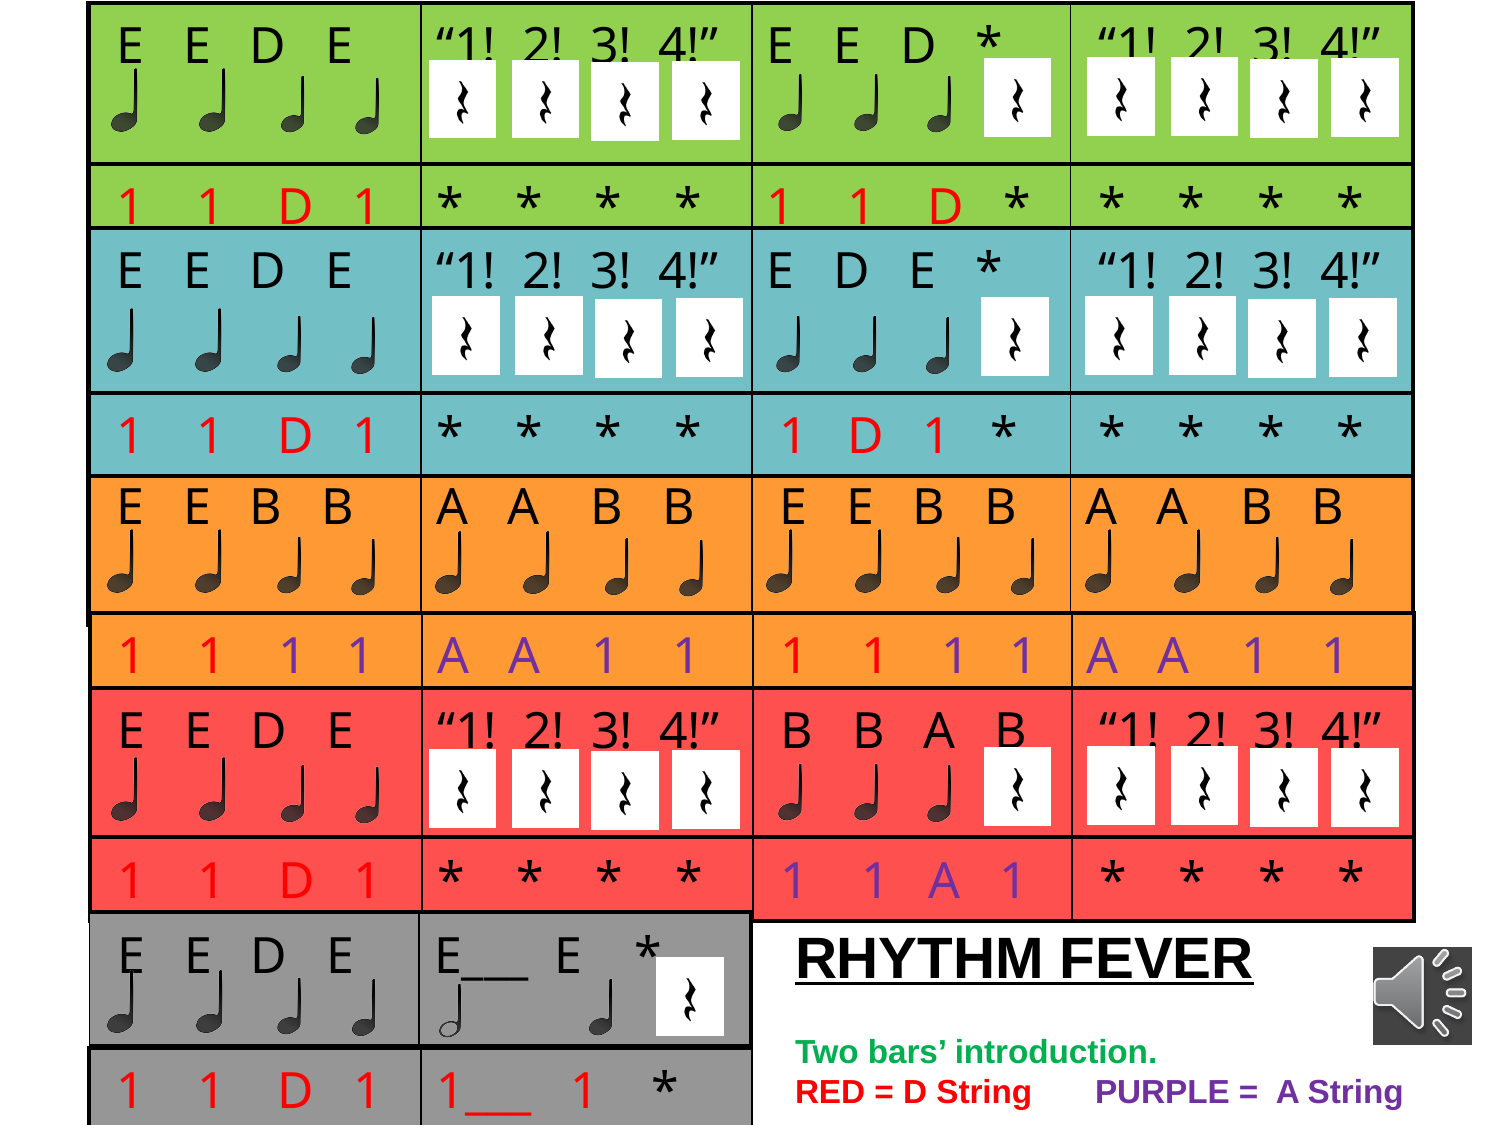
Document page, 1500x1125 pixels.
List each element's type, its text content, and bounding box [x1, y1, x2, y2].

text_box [663, 519, 733, 618]
picture [1085, 296, 1153, 376]
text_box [264, 744, 334, 843]
table_cell 1 1 D 1 [91, 166, 420, 226]
picture [1087, 57, 1155, 136]
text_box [416, 507, 495, 618]
table_cell 1 1 D * [753, 166, 1070, 226]
table_header E E B B [91, 478, 420, 611]
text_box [588, 517, 658, 616]
table_header 1 D 1 * [753, 395, 1070, 474]
table_header “1! 2! 3! 4!” [1073, 690, 1412, 835]
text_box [177, 946, 256, 1057]
picture [1170, 57, 1239, 136]
table_header * * * * [1071, 395, 1411, 474]
picture [428, 59, 496, 139]
table_header “1! 2! 3! 4!” [423, 690, 752, 835]
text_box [911, 744, 981, 843]
picture [1329, 298, 1397, 377]
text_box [264, 55, 334, 153]
table_header E E B B [753, 478, 1070, 516]
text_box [261, 956, 331, 1055]
table_header E E D * [753, 5, 1070, 162]
table_header E D E * [753, 230, 1070, 391]
picture [594, 298, 663, 378]
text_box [339, 746, 409, 845]
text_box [89, 946, 168, 1057]
picture [1250, 748, 1318, 828]
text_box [572, 958, 643, 1057]
table_header * * * * [1073, 839, 1412, 912]
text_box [911, 55, 981, 153]
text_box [836, 295, 906, 393]
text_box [1155, 506, 1234, 616]
picture [676, 298, 744, 377]
table_header A A B B [422, 478, 751, 611]
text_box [339, 57, 409, 155]
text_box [760, 295, 830, 393]
table_header E___ E * [420, 914, 749, 1044]
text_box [836, 506, 915, 616]
picture [515, 296, 583, 376]
picture [672, 61, 740, 140]
table_header 1 1 A 1 [754, 839, 1071, 919]
table_header “1! 2! 3! 4!” [422, 5, 751, 162]
table_header 1 1 D 1 [92, 839, 421, 910]
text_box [89, 506, 167, 616]
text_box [423, 964, 490, 1057]
table_header B B A B [754, 690, 1071, 835]
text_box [92, 734, 171, 845]
picture [1331, 58, 1399, 137]
table_cell * * * * [422, 166, 751, 226]
picture [1087, 746, 1155, 826]
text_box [838, 53, 908, 152]
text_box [909, 296, 980, 395]
table_header “1! 2! 3! 4!” [1071, 230, 1411, 391]
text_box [505, 507, 583, 618]
table_header 1 1 D 1 [91, 395, 420, 474]
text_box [261, 294, 331, 393]
table_header * * * * [423, 839, 752, 910]
table_header “1! 2! 3! 4!” [422, 230, 751, 391]
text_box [335, 958, 405, 1057]
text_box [335, 518, 405, 616]
picture [1170, 746, 1239, 826]
picture [656, 956, 724, 1036]
picture [1331, 747, 1399, 827]
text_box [762, 743, 832, 841]
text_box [89, 285, 167, 395]
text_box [177, 506, 256, 616]
picture [512, 59, 580, 139]
table_header “1! 2! 3! 4!” [1071, 5, 1411, 162]
picture [591, 751, 659, 830]
table_header E E D E [91, 5, 420, 162]
picture [1372, 945, 1473, 1047]
table_header 1 1 1 1 [754, 620, 1071, 686]
table_header E E D E [90, 914, 418, 1044]
table_header A A 1 1 [423, 615, 752, 686]
table_header A A B B [1071, 478, 1411, 611]
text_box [181, 45, 259, 155]
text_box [92, 45, 171, 155]
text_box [335, 296, 405, 395]
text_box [1239, 515, 1309, 614]
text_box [920, 515, 990, 614]
table_header E E D E [92, 690, 421, 835]
table_header A A 1 1 [1073, 615, 1412, 686]
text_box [838, 743, 908, 841]
picture [591, 61, 659, 141]
text_box RHYTHM FEVER Two bars’ introduction. RED = D String PURPLE = A String [780, 912, 1445, 1117]
table_header * * * * [422, 395, 751, 474]
picture [1250, 59, 1318, 138]
picture [672, 750, 740, 829]
picture [1168, 296, 1237, 376]
picture [983, 747, 1052, 826]
picture [512, 749, 580, 828]
table_header E E D E [91, 230, 420, 391]
picture [432, 296, 500, 376]
table_header 1 1 D 1 [91, 1050, 420, 1125]
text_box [762, 53, 832, 152]
table_header 1 1 1 1 [92, 615, 421, 686]
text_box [1067, 506, 1146, 616]
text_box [177, 285, 256, 395]
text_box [1313, 517, 1383, 616]
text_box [181, 734, 259, 845]
picture [983, 58, 1052, 137]
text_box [994, 517, 1062, 616]
picture [981, 297, 1049, 377]
table_cell * * * * [1071, 166, 1411, 226]
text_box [261, 516, 331, 614]
picture [428, 749, 496, 828]
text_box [748, 506, 827, 616]
table_header 1___ 1 * [422, 1050, 751, 1125]
picture [1248, 298, 1316, 378]
